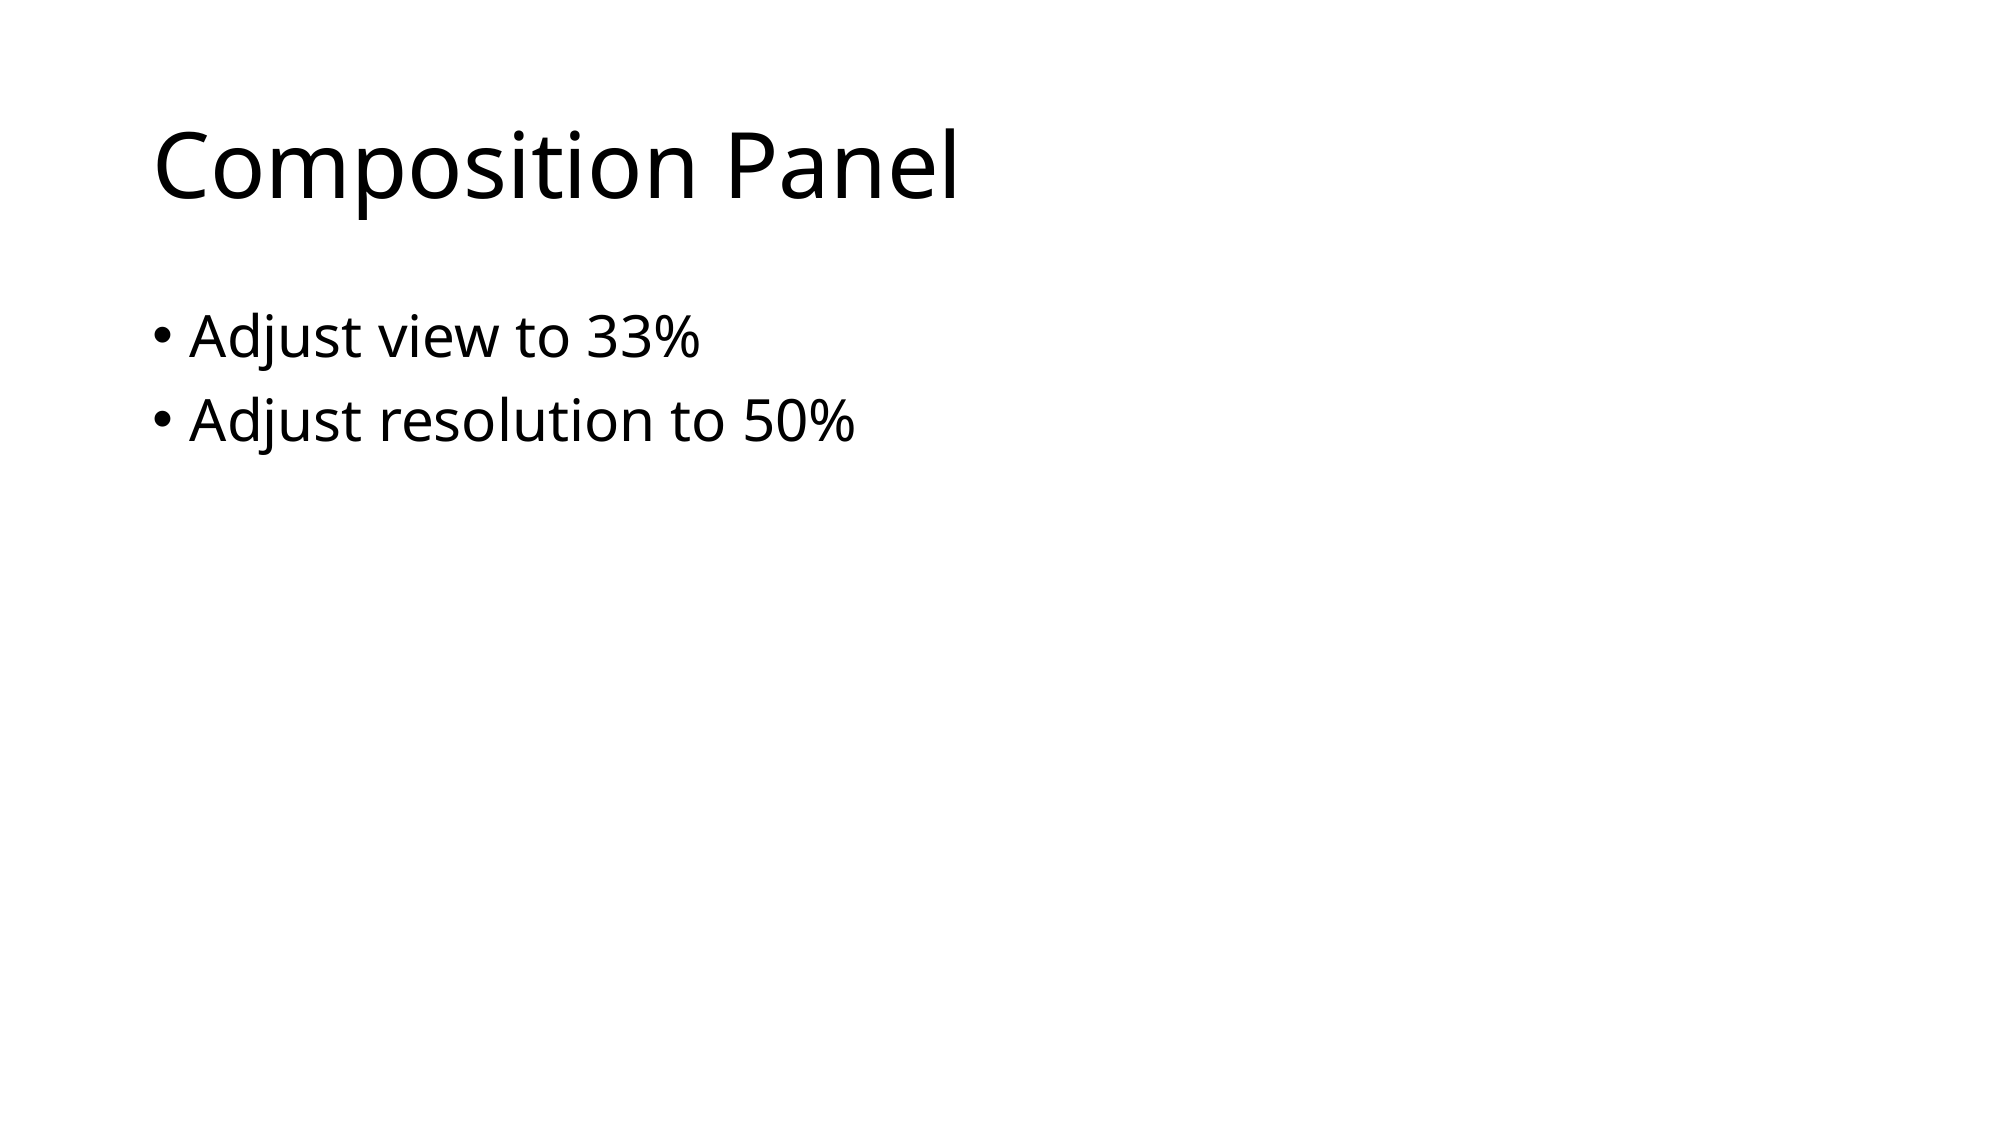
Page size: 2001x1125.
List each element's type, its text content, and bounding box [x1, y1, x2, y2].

list Adjust view to 33% Adjust resolution to 50% [137, 299, 1863, 1014]
title Composition Panel [137, 59, 1863, 278]
